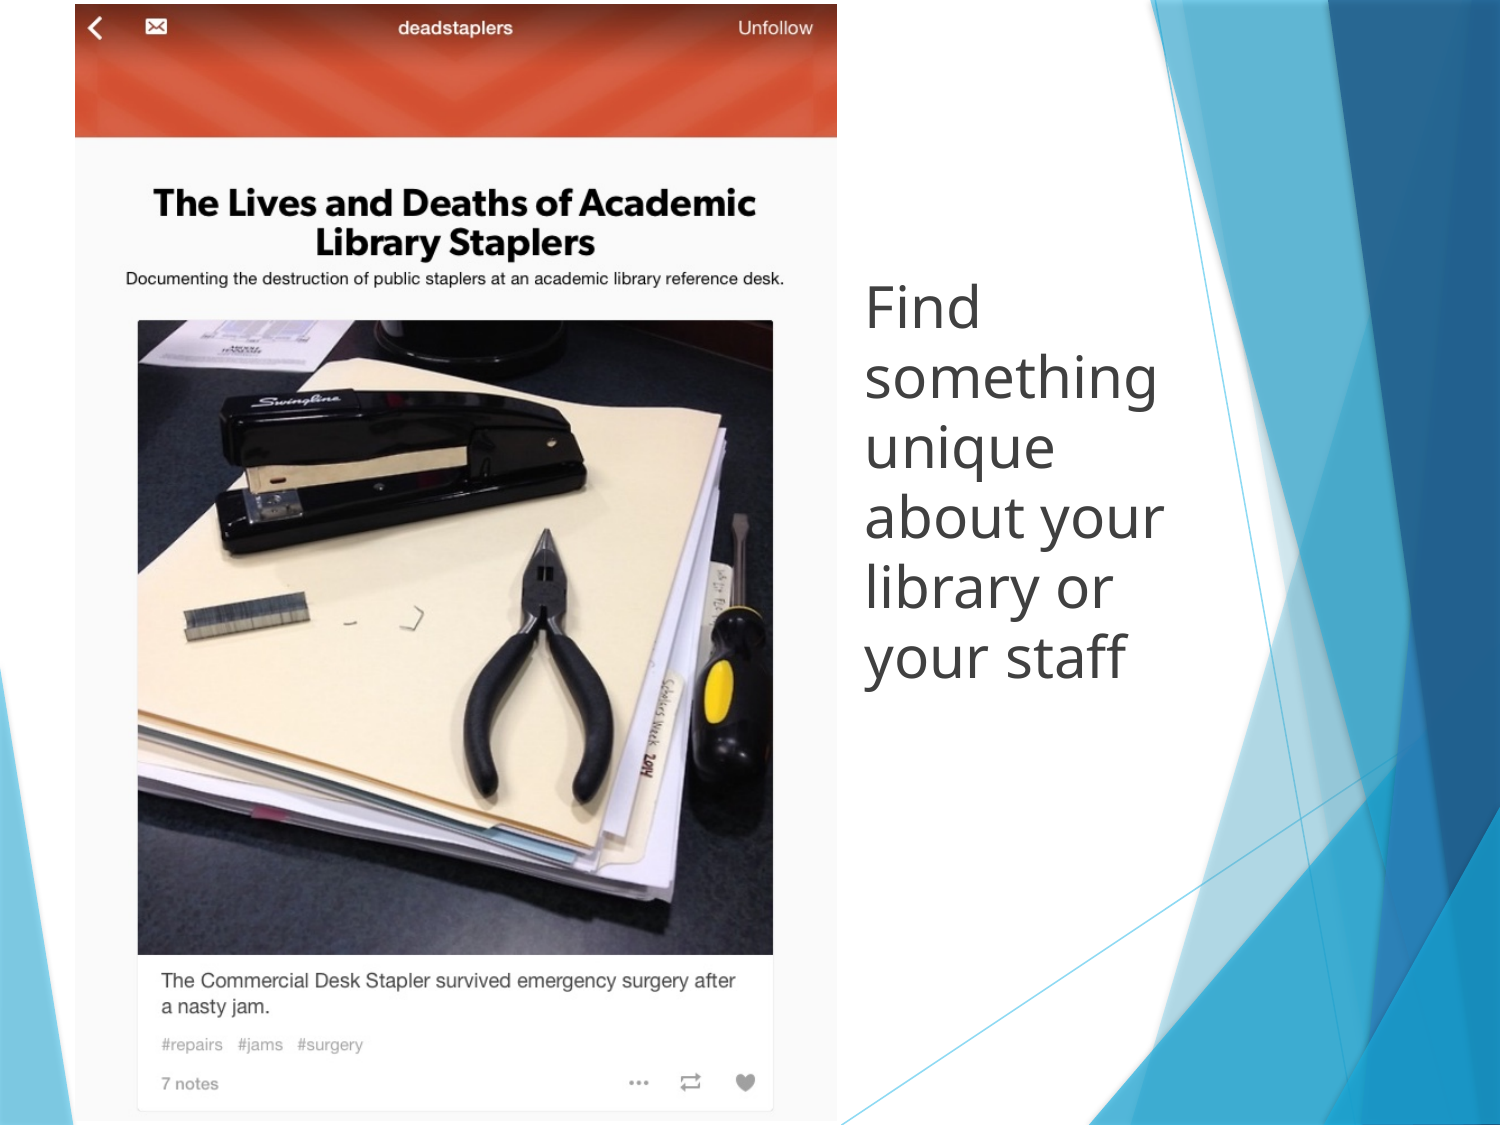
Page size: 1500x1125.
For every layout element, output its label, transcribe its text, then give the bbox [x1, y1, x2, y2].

picture [74, 3, 837, 1122]
list Find something unique about your library or your staff [849, 262, 1200, 863]
